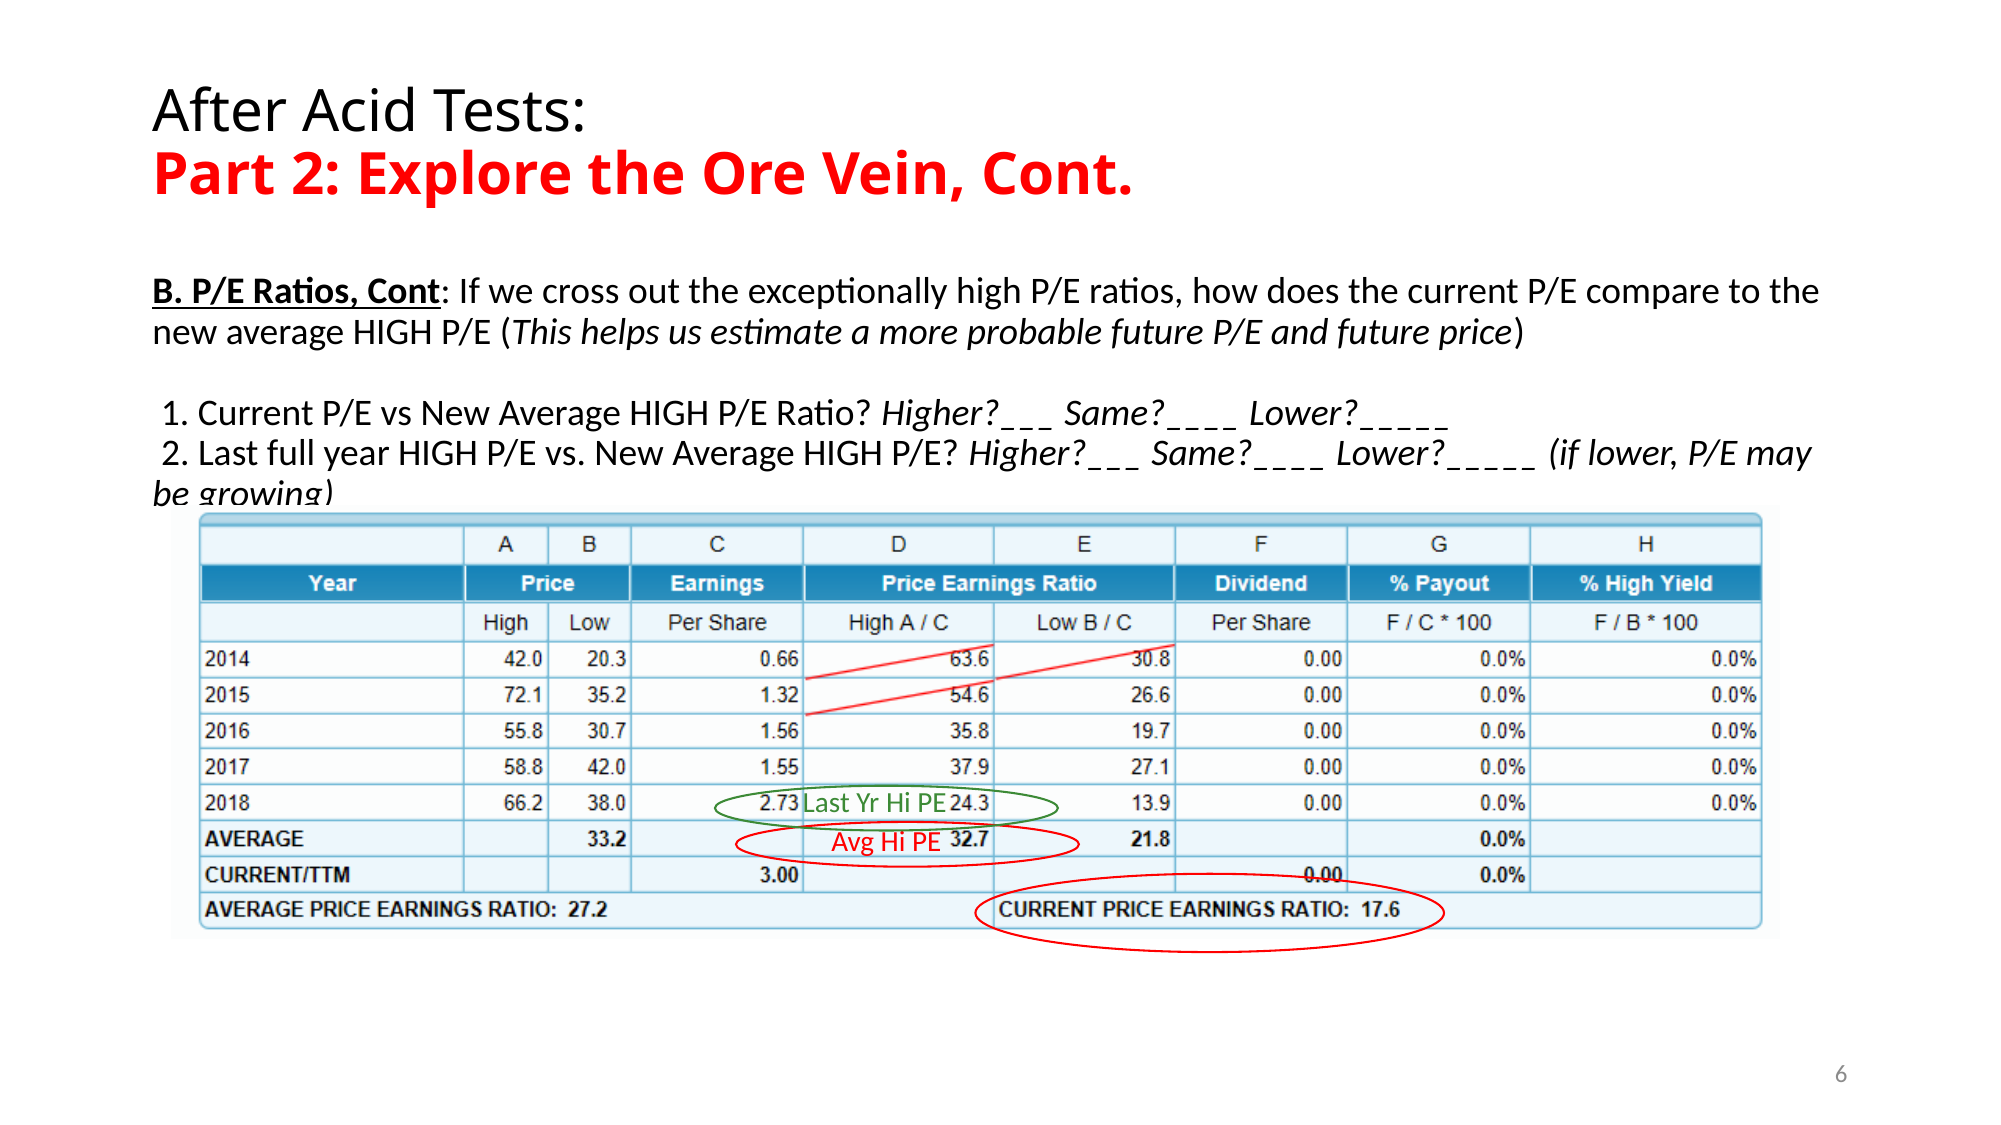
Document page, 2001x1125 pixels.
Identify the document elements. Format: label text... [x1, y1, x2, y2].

slide_number 6 [1412, 1042, 1863, 1103]
picture [171, 505, 1780, 939]
title After Acid Tests: Part 2: Explore the Ore Vein, Cont. [137, 59, 1863, 228]
text_box [1029, 939, 1390, 954]
list B. P/E Ratios, Cont: If we cross out the exceptionally high P/E ratios, how does the current P/E compare to the new average HIGH P/E (This helps us estimate a more probable future P/E and future price) 1. Current P/E vs New Average HIGH P/E Ratio? Higher?___ Same?____ Lower?_____ 2. Last full year HIGH P/E vs. New Average HIGH P/E? Higher?___ Same?____ Lower?_____ (if lower, P/E may be growing) [137, 264, 1863, 917]
